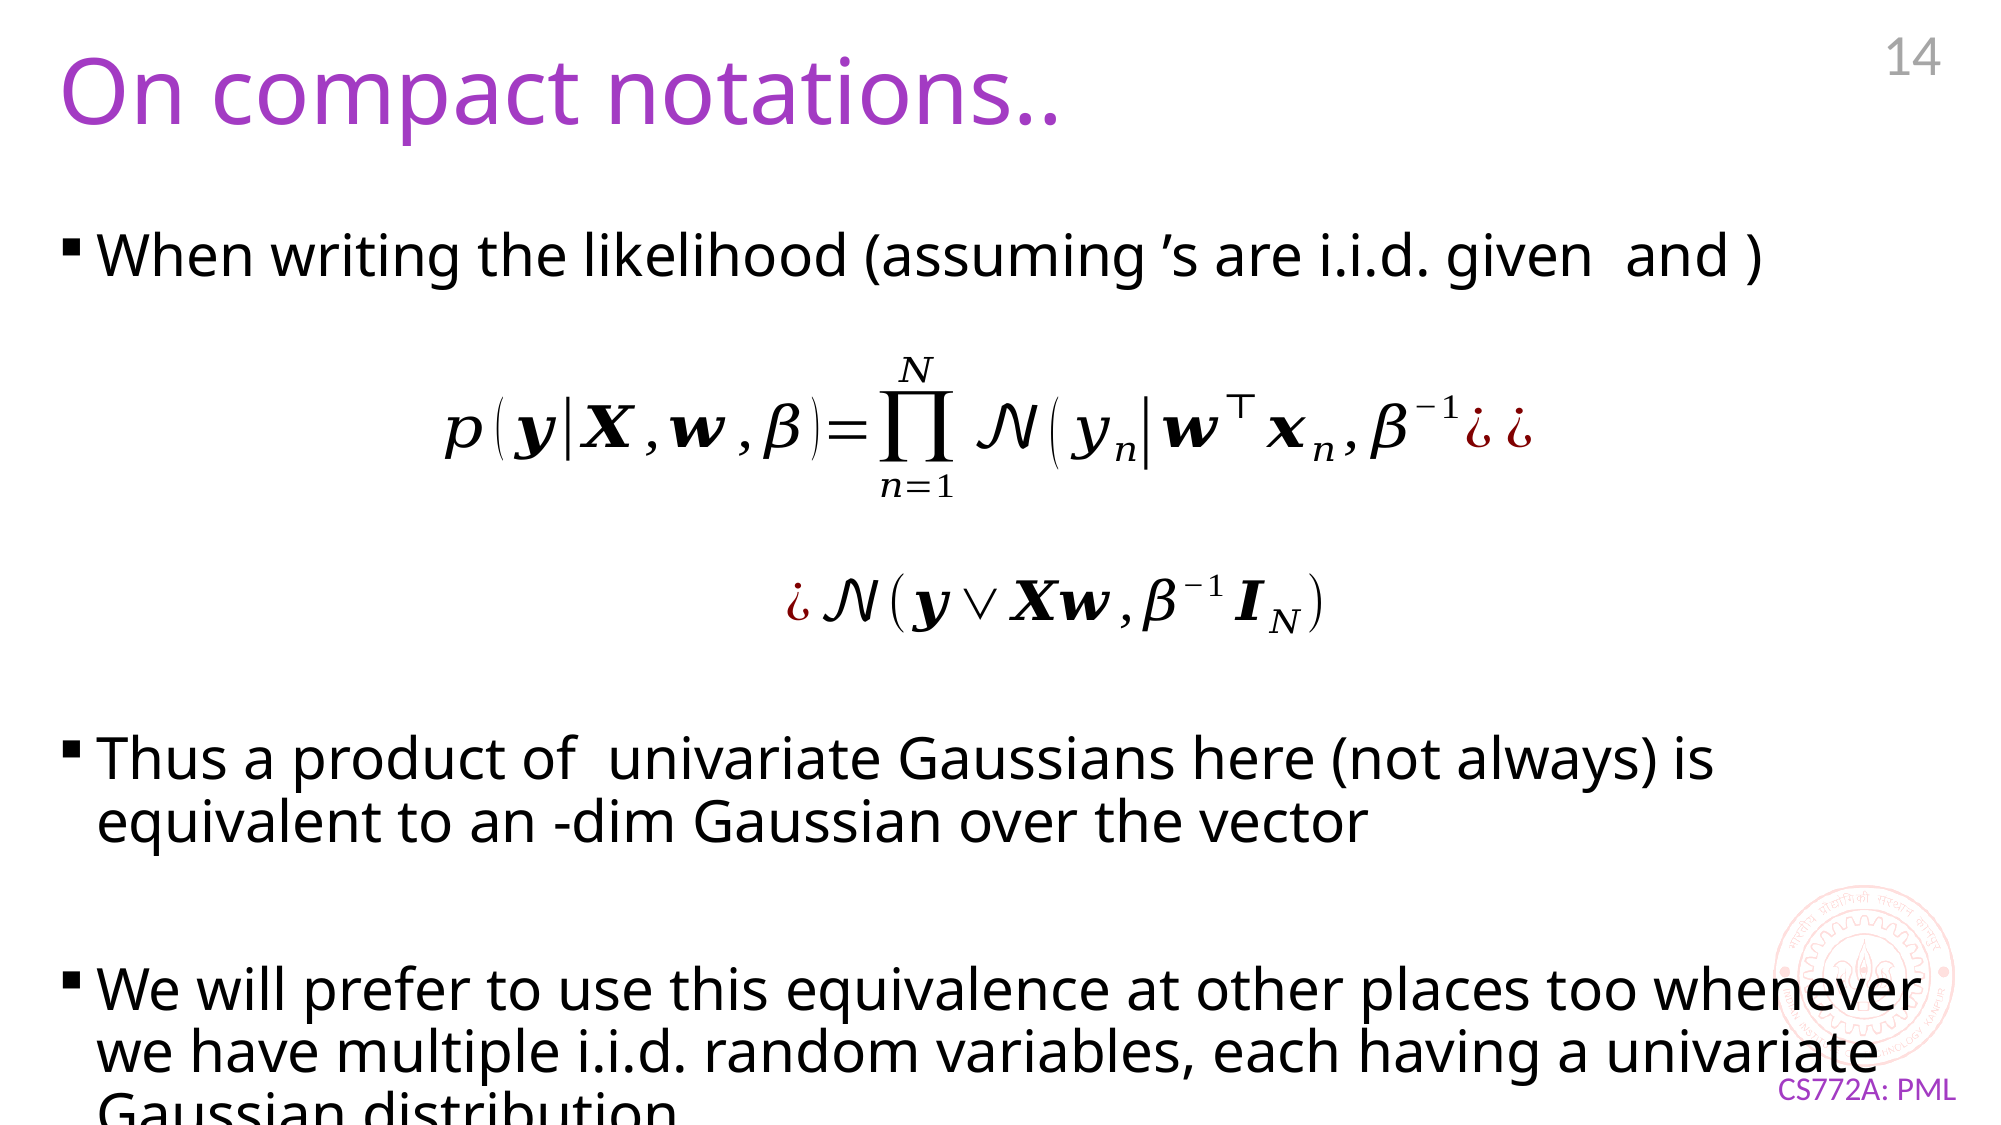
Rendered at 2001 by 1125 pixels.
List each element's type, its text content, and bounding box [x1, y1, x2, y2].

text_box 14 [1857, 22, 1957, 83]
title On compact notations.. [43, 27, 1970, 163]
